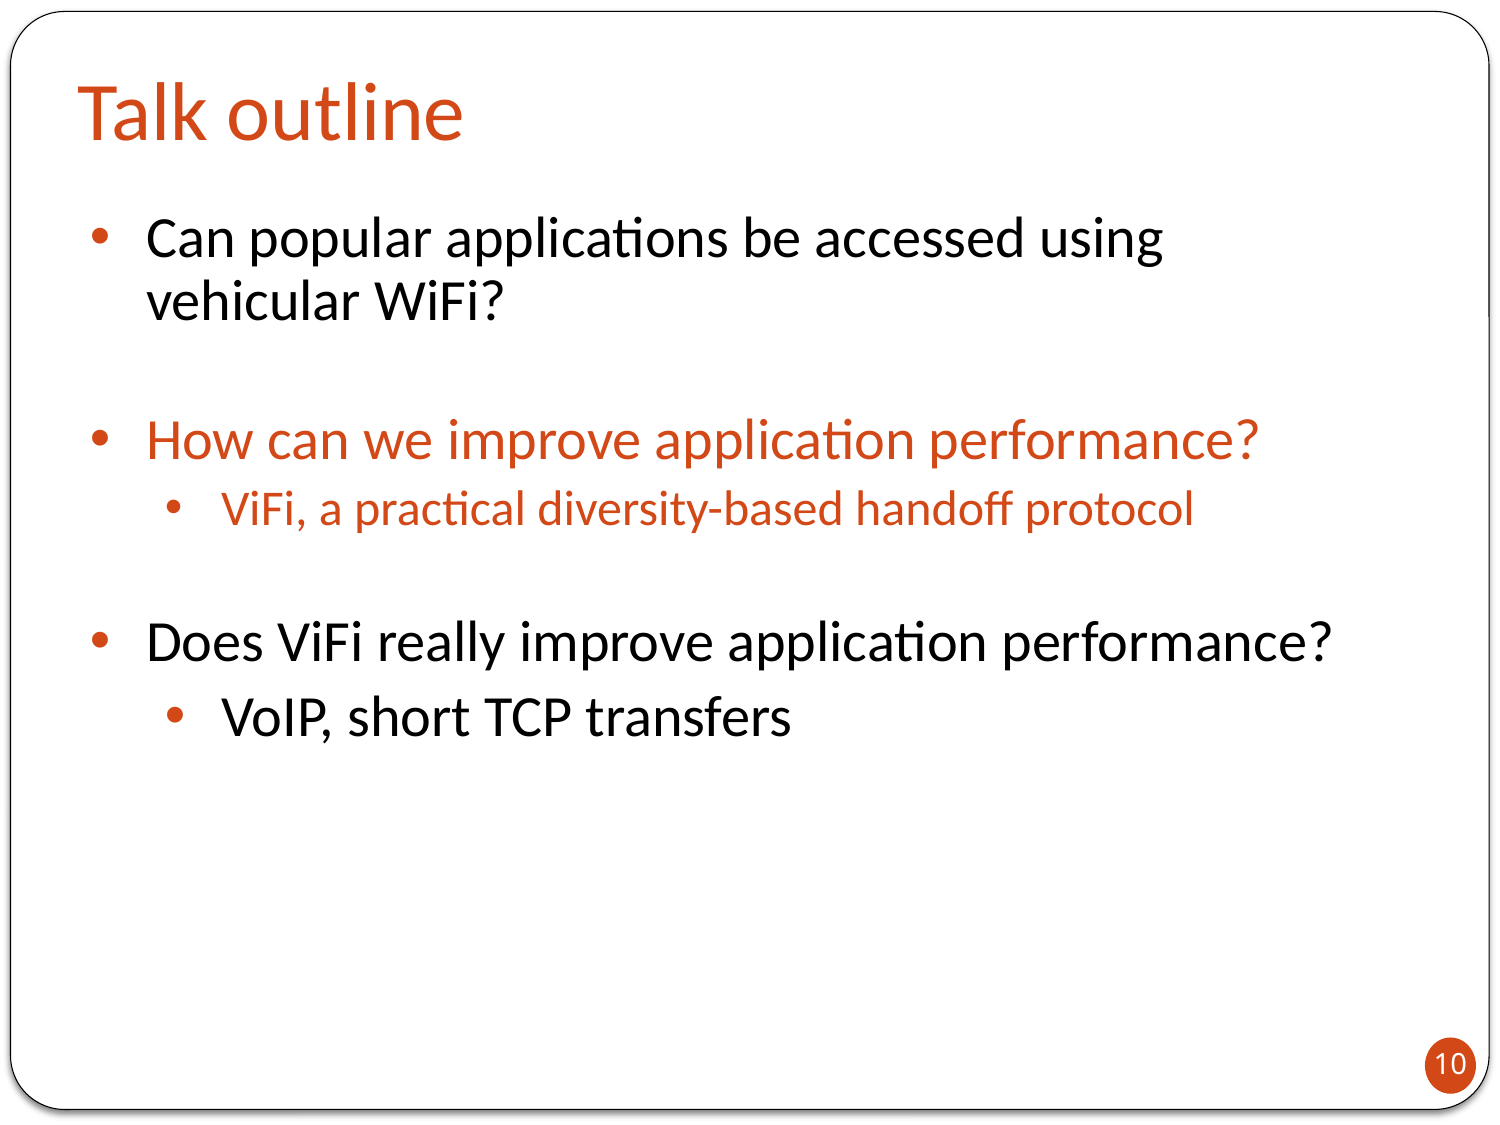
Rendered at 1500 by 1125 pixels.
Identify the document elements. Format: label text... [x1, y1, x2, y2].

slide_number 10 [1424, 1037, 1476, 1094]
text_box Can popular applications be accessed using vehicular WiFi? How can we improve application performance? ViFi, a practical diversity-based handoff protocol Does ViFi really improve application performance? VoIP, short TCP transfers [75, 200, 1400, 1050]
title Talk outline [62, 50, 500, 138]
